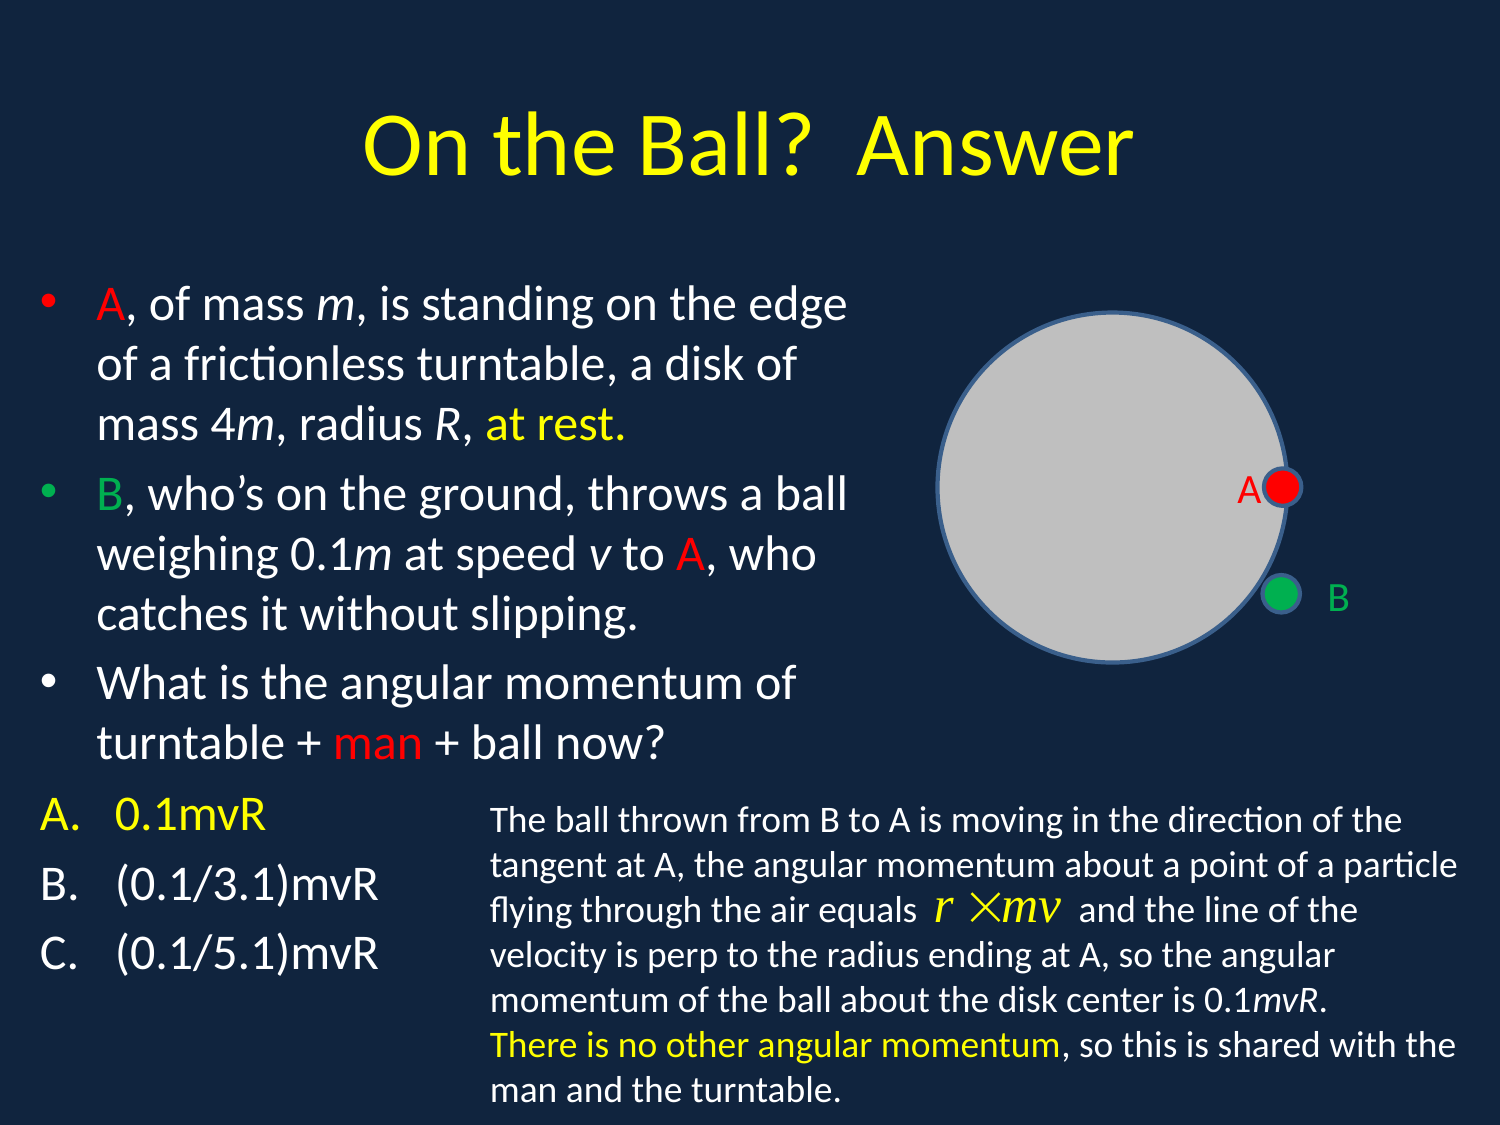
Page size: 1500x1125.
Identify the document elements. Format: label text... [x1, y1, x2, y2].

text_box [930, 880, 1069, 928]
title On the Ball? Answer [75, 45, 1425, 233]
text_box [937, 312, 1363, 663]
list A, of mass m, is standing on the edge of a frictionless turntable, a disk of mass 4m, radius R, at rest. B, who’s on the ground, throws a ball weighing 0.1m at speed v to A, who catches it without slipping. What is the angular momentum of turntable + man + ball now? 0.1mvR (0.1/3.1)mvR (0.1/5.1)mvR [24, 262, 875, 1075]
list n [887, 262, 1425, 787]
text_box The ball thrown from B to A is moving in the direction of the tangent at A, the angular momentum about a point of a particle flying through the air equals and the line of the velocity is perp to the radius ending at A, so the angular momentum of the ball about the disk center is 0.1mvR. There is no other angular momentum, so this is shared with the man and the turntable. [474, 787, 1500, 1118]
